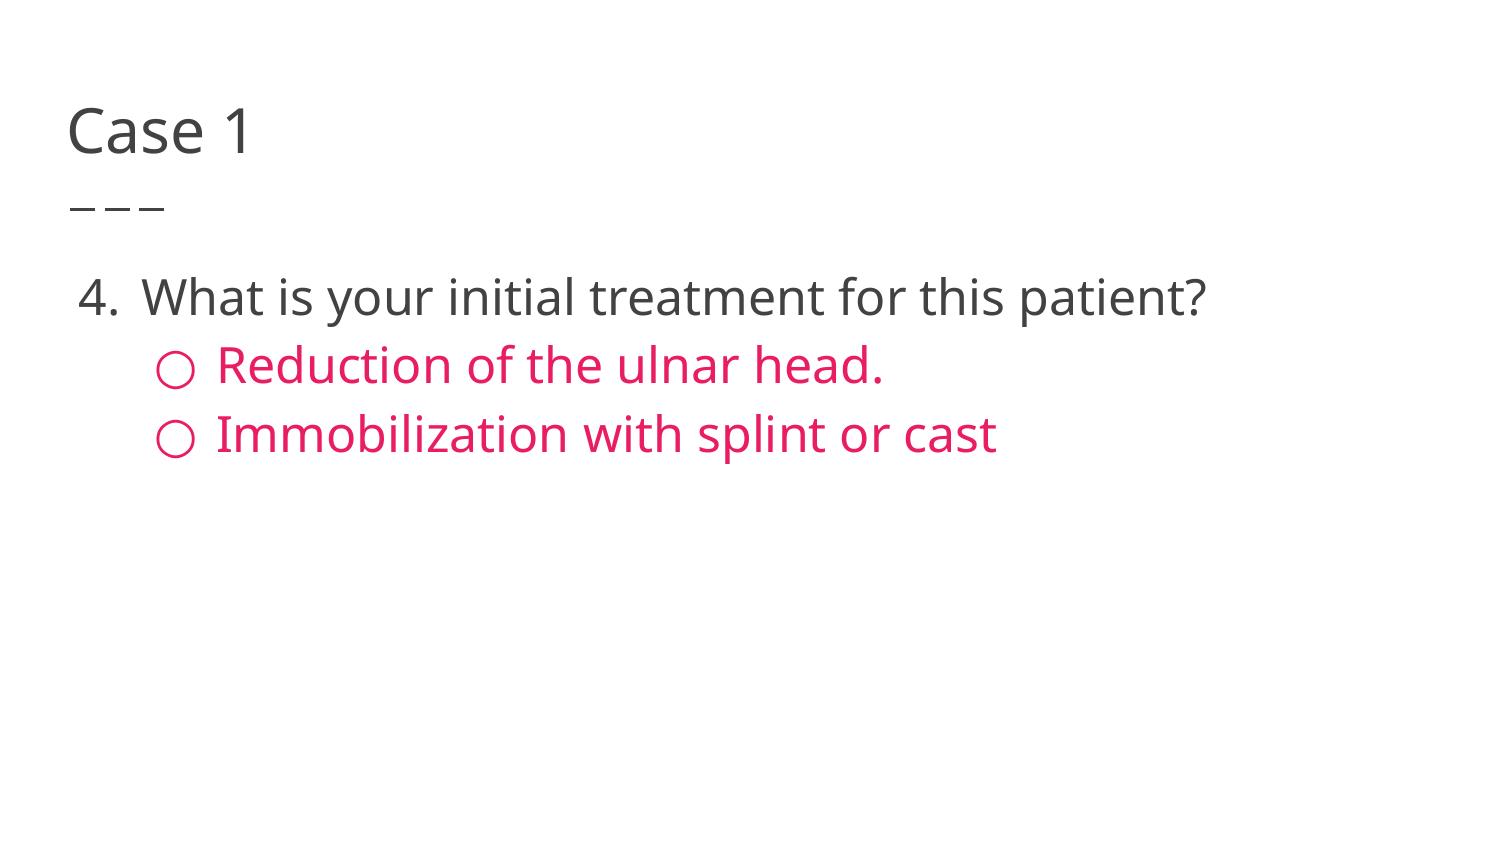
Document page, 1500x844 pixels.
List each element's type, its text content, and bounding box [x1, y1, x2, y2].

list What is your initial treatment for this patient? Reduction of the ulnar head. Immobilization with splint or cast [51, 240, 1449, 750]
title Case 1 [51, 61, 1449, 182]
